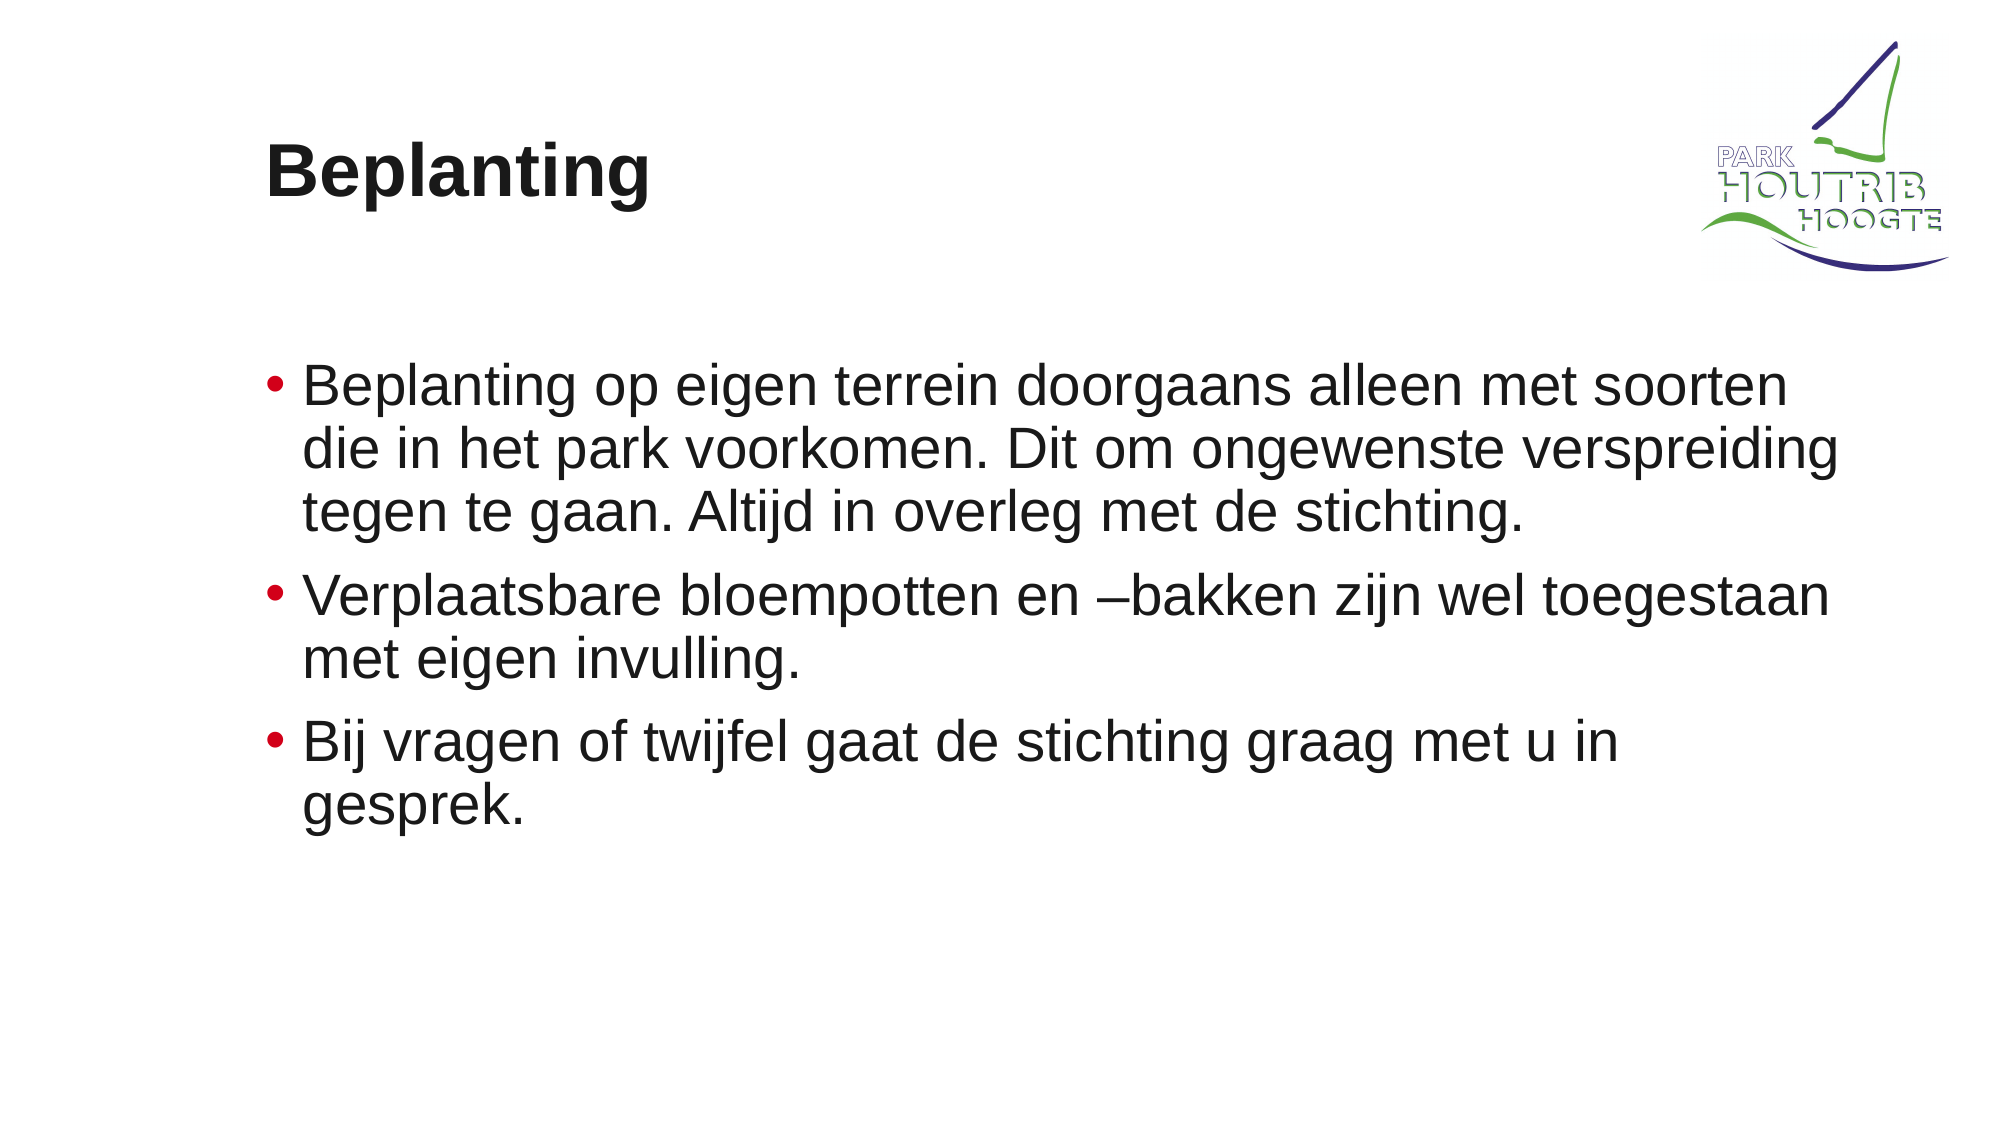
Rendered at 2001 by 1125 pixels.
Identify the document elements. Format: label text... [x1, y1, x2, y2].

list Beplanting op eigen terrein doorgaans alleen met soorten die in het park voorkomen. Dit om ongewenste verspreiding tegen te gaan. Altijd in overleg met de stichting. Verplaatsbare bloempotten en –bakken zijn wel toegestaan met eigen invulling. Bij vragen of twijfel gaat de stichting graag met u in gesprek. [250, 347, 1863, 1071]
title Beplanting [250, 63, 1701, 281]
picture [1701, 33, 1949, 281]
